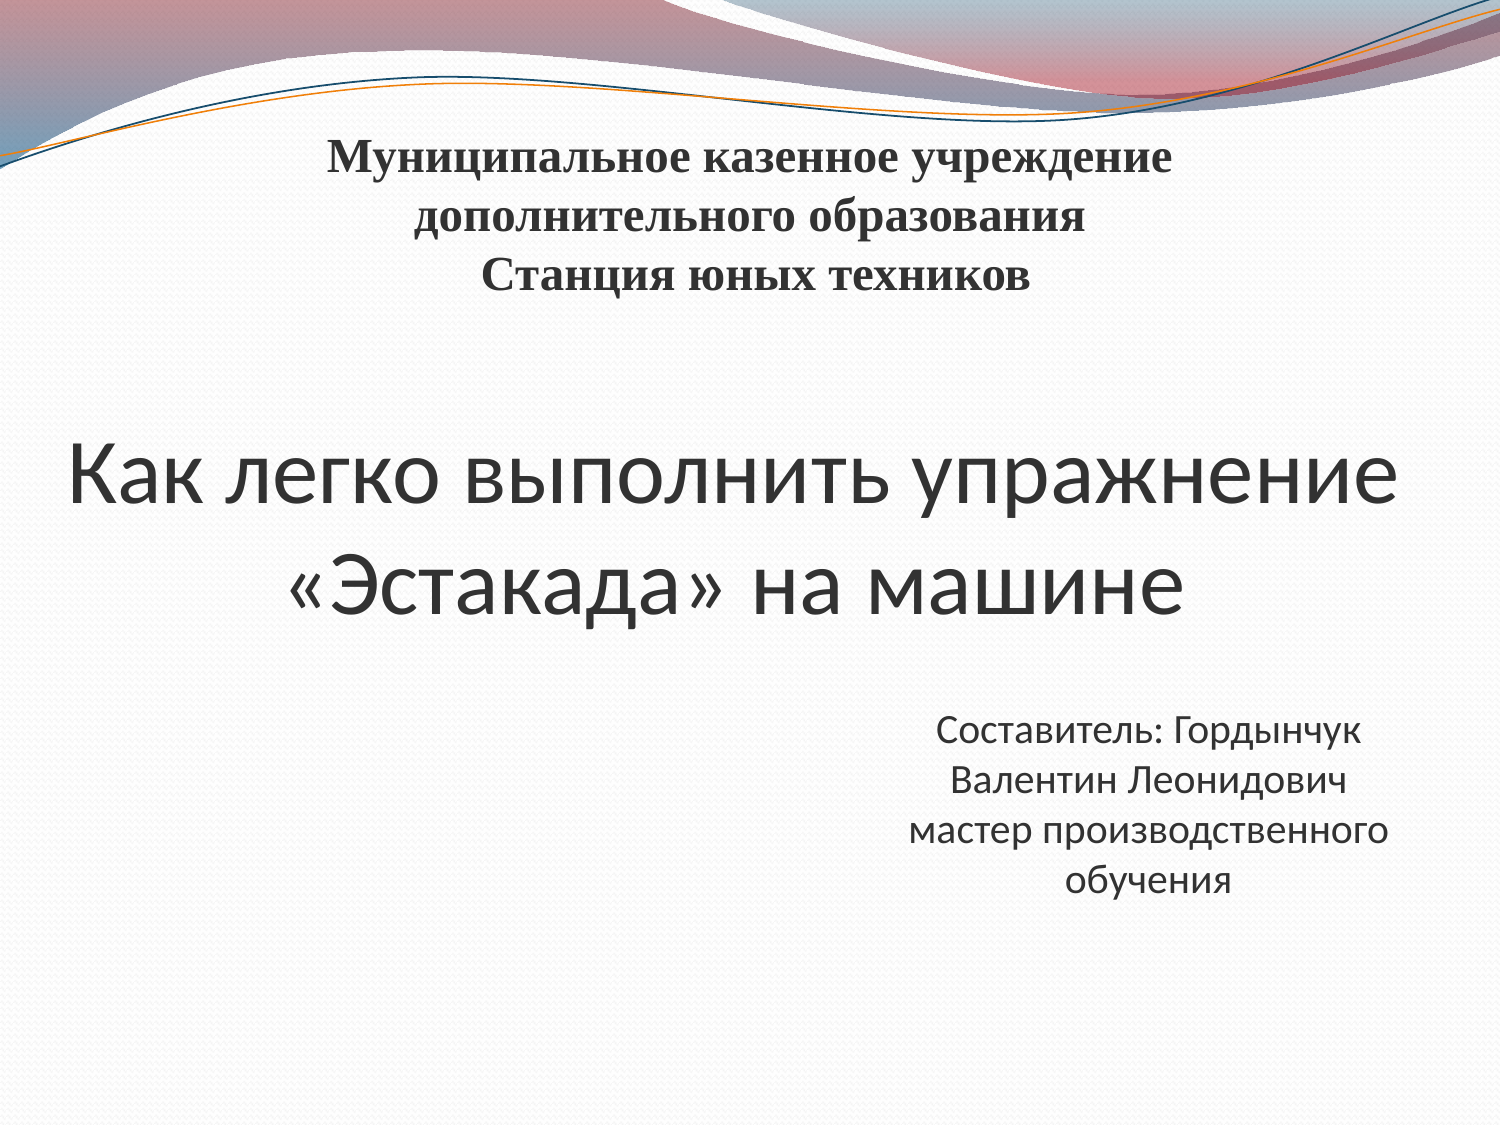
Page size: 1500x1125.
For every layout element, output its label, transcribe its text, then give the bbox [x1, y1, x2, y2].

title Муниципальное казенное учреждение дополнительного образования Станция юных техников [75, 113, 1438, 409]
text_box Составитель: Гордынчук Валентин Леонидович мастер производственного обучения [858, 677, 1440, 902]
text_box Как легко выполнить упражнение «Эстакада» на машине [53, 326, 1416, 634]
text_box [228, 17, 1284, 113]
